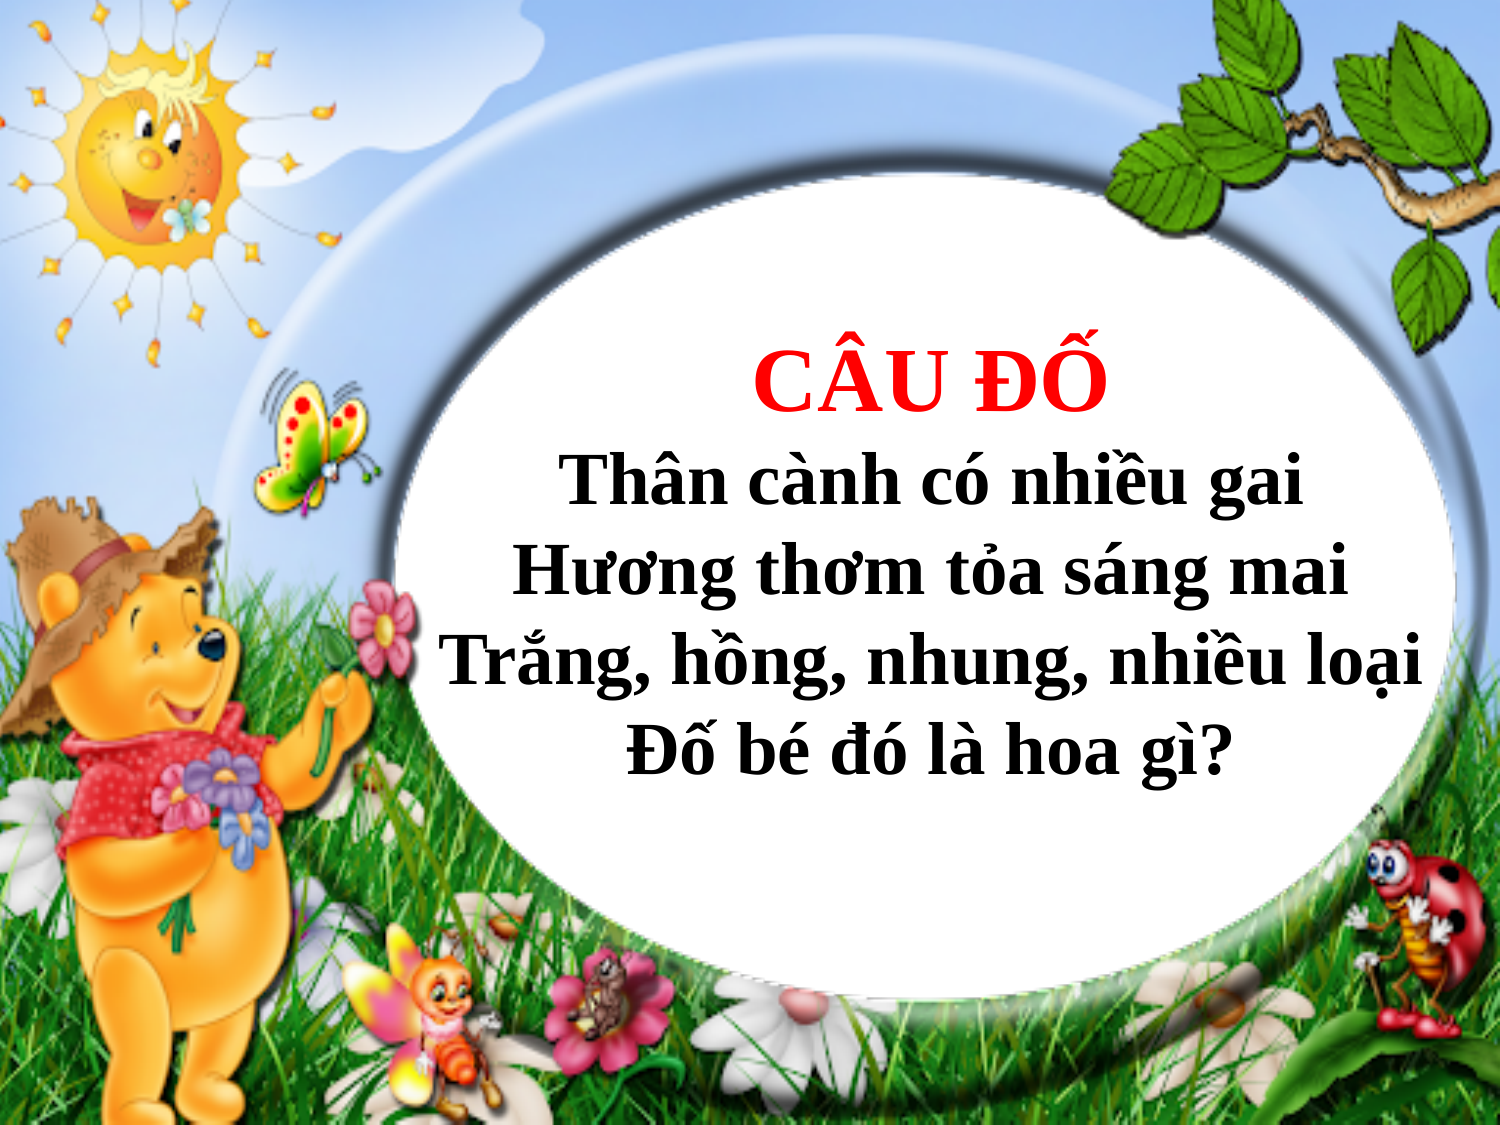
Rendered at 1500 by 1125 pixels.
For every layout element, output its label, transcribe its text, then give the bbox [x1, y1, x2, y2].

text_box CÂU ĐỐ Thân cành có nhiều gai Hương thơm tỏa sáng mai Trắng, hồng, nhung, nhiều loại Đố bé đó là hoa gì? [412, 312, 1450, 798]
picture [0, 0, 1500, 1125]
